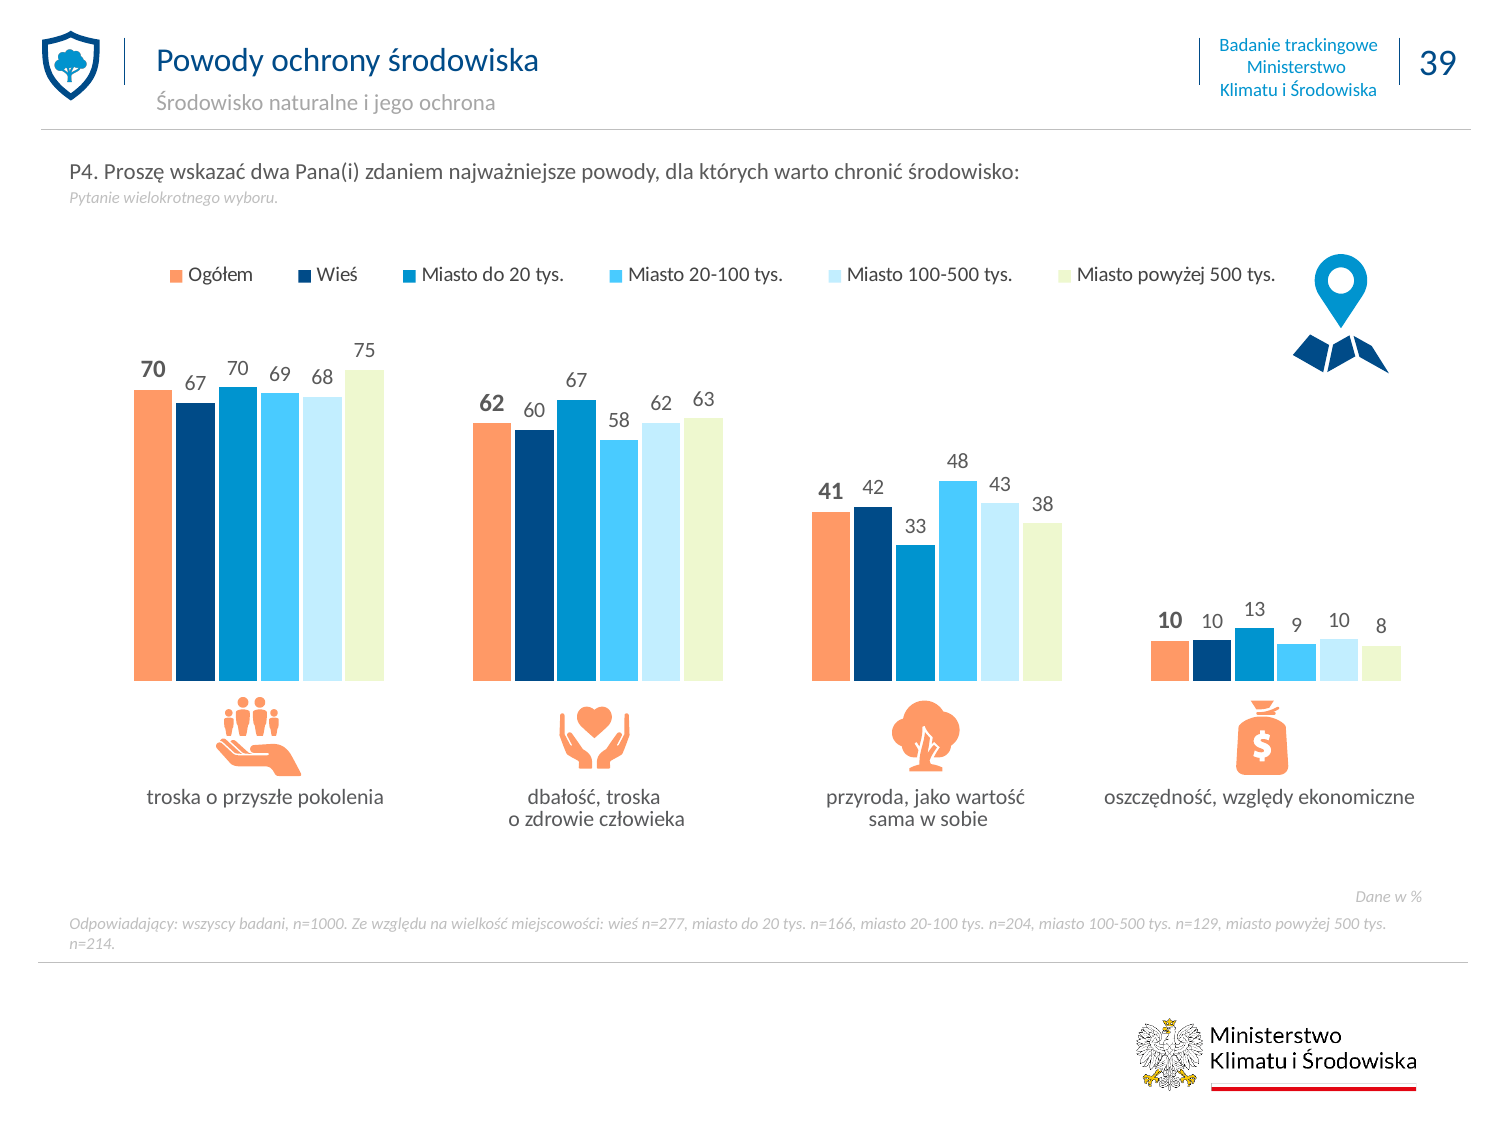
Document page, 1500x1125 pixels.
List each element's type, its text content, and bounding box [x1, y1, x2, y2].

picture [1119, 1001, 1434, 1108]
list P4. Proszę wskazać dwa Pana(i) zdaniem najważniejsze powody, dla których warto chronić środowisko: Pytanie wielokrotnego wyboru. [54, 148, 1447, 241]
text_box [215, 696, 302, 777]
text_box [1292, 253, 1390, 374]
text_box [559, 706, 630, 769]
table_header dbałość, troska o zdrowie człowieka [431, 787, 763, 848]
list Odpowiadający: wszyscy badani, n=1000. Ze względu na wielkość miejscowości: wieś n=277, miasto do 20 tys. n=166, miasto 20-100 tys. n=204, miasto 100-500 tys. n=129, miasto powyżej 500 tys. n=214. [54, 905, 1447, 970]
chart [17, 242, 1453, 693]
table_header troska o przyszłe pokolenia [100, 787, 431, 848]
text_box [891, 700, 960, 772]
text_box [1235, 700, 1289, 775]
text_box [41, 30, 100, 101]
text_box Dane w % [1340, 878, 1446, 915]
table_header oszczędność, względy ekonomiczne [1094, 787, 1426, 848]
list Powody ochrony środowiska [123, 30, 1199, 92]
table_header przyroda, jako wartość sama w sobie [763, 787, 1094, 848]
list Środowisko naturalne i jego ochrona [123, 80, 1197, 117]
